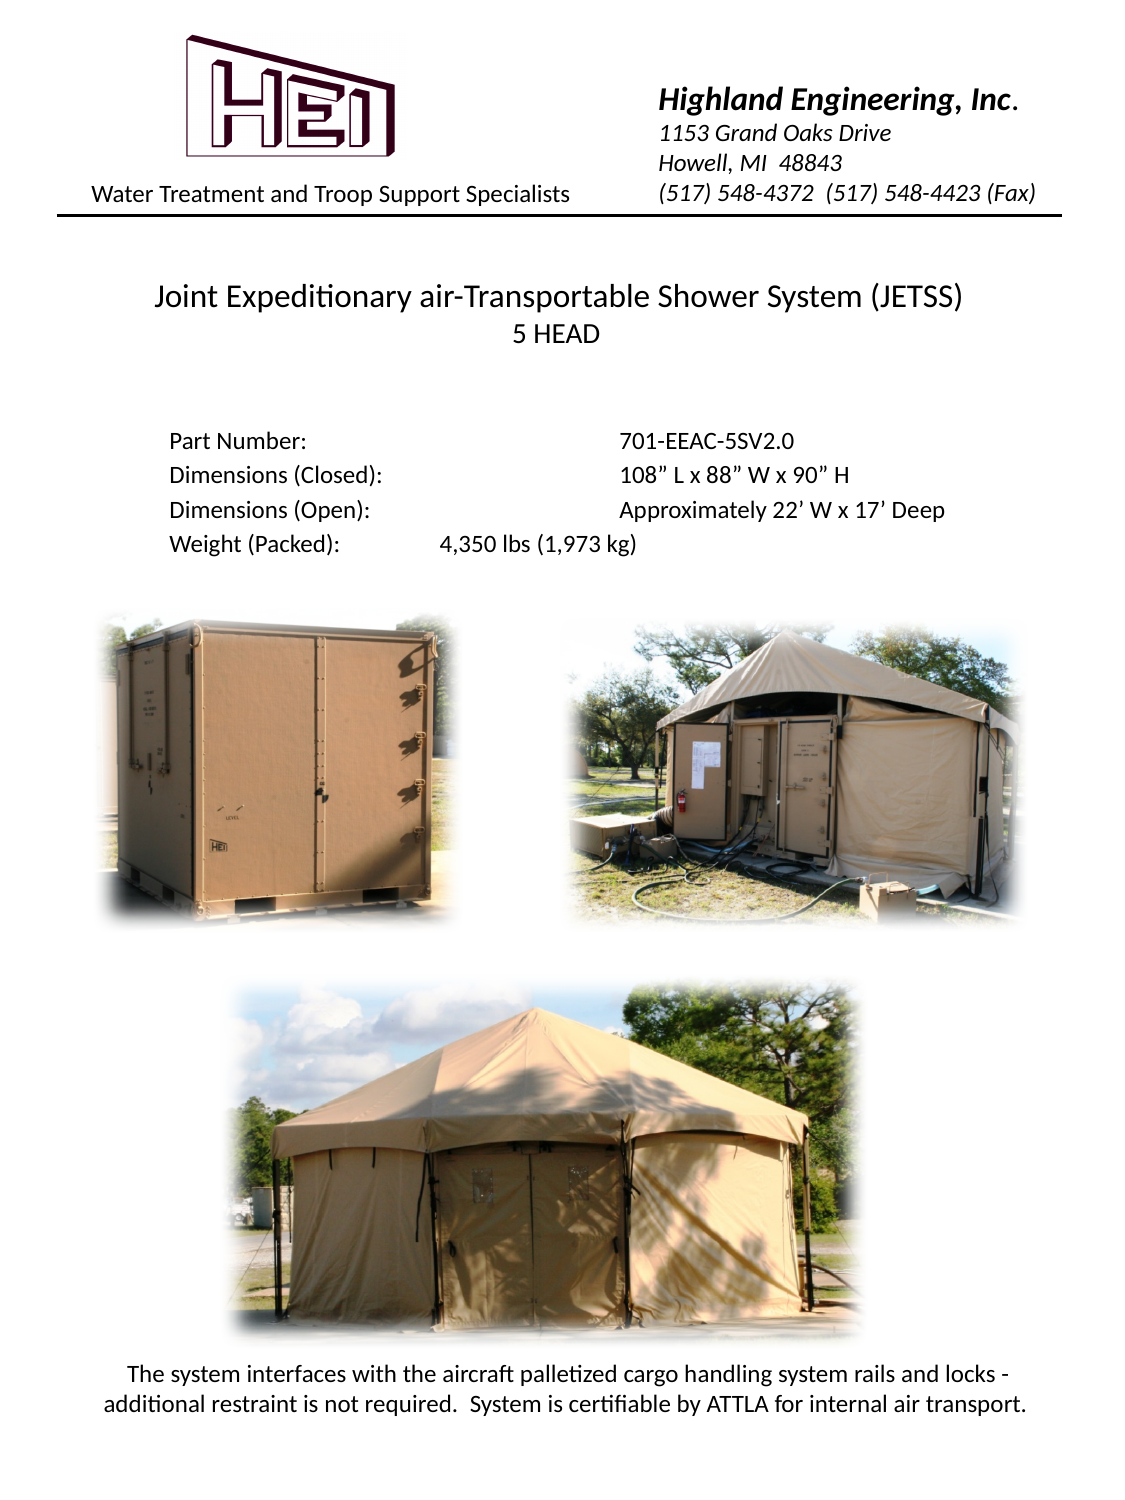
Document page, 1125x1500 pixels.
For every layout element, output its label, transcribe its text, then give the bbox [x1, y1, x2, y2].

picture [174, 30, 407, 160]
text_box The system interfaces with the aircraft palletized cargo handling system rails and locks - additional restraint is not required. System is certifiable by ATTLA for internal air transport. [65, 1349, 1073, 1425]
picture [91, 606, 465, 934]
text_box Highland Engineering, Inc. 1153 Grand Oaks Drive Howell, MI 48843 (517) 548-4372 (517) 548-4423 (Fax) [643, 69, 1082, 215]
picture [559, 617, 1030, 934]
text_box Joint Expeditionary air-Transportable Shower System (JETSS) 5 HEAD [103, 266, 1016, 357]
picture [219, 973, 869, 1351]
text_box Part Number: 701-EEAC-5SV2.0 Dimensions (Closed): 108” L x 88” W x 90” H Dimensions (Open): Approximately 22’ W x 17’ Deep Weight (Packed): 4,350 lbs (1,973 kg) [154, 412, 1085, 565]
text_box Water Treatment and Troop Support Specialists [76, 169, 592, 214]
